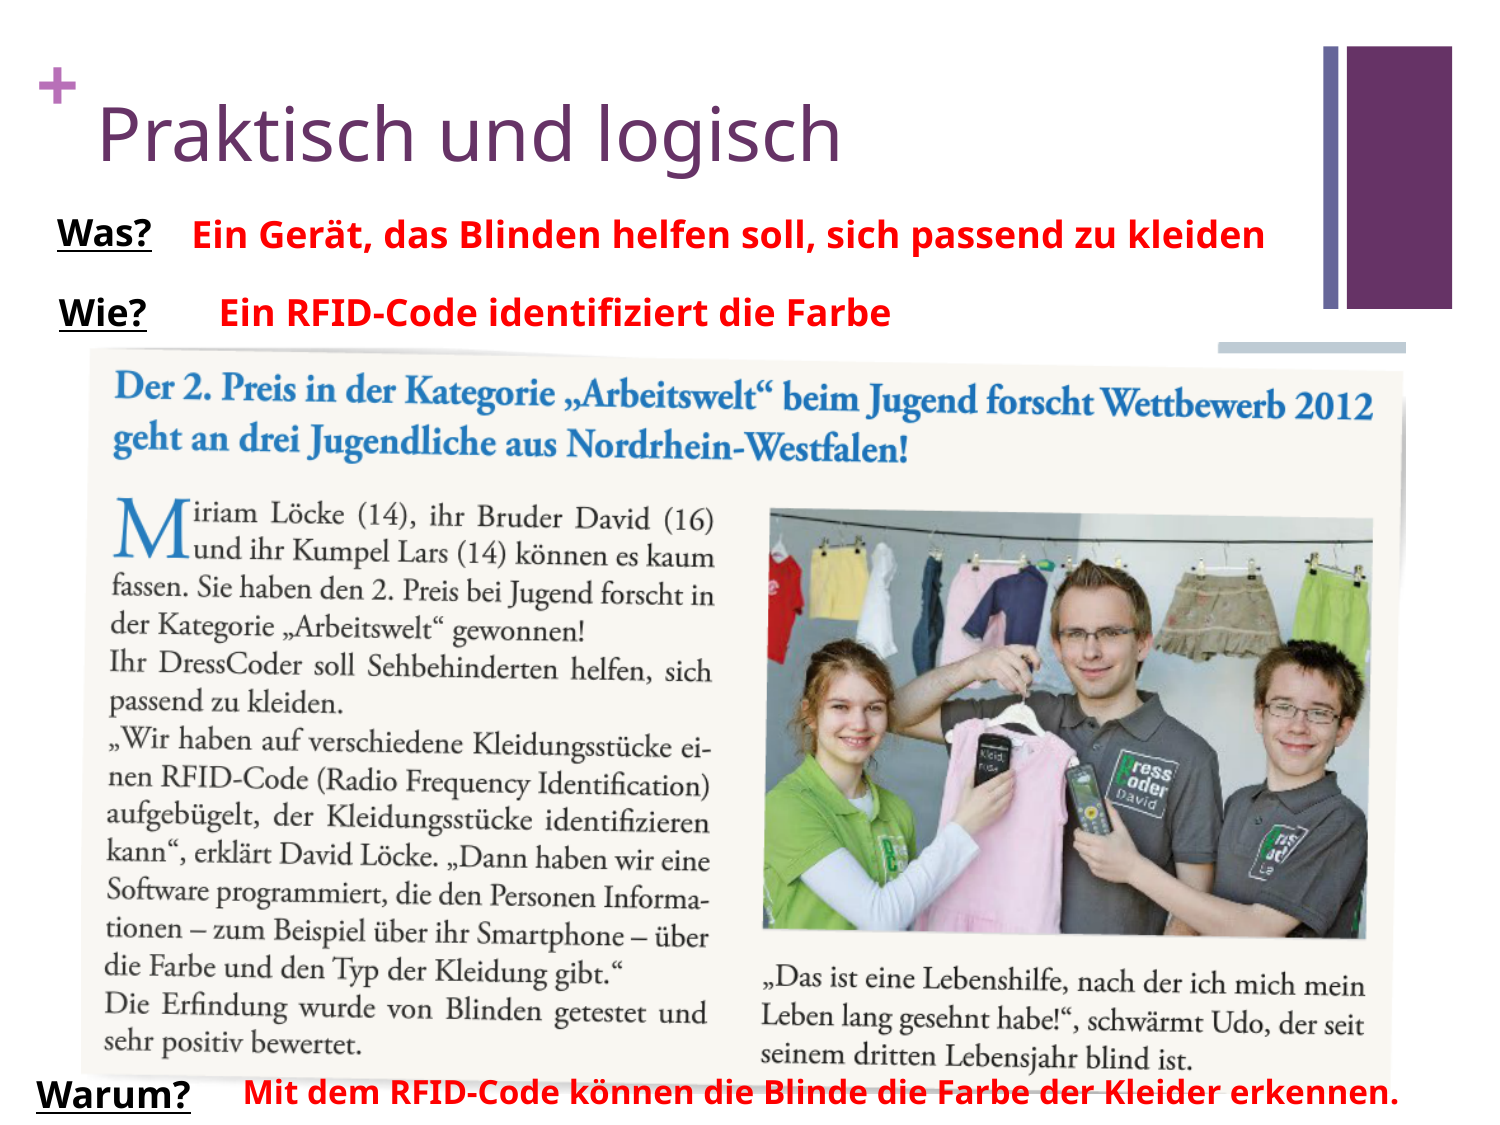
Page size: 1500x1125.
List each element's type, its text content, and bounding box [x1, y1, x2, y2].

text_box Mit dem RFID-Code können die Blinde die Farbe der Kleider erkennen. [228, 1063, 1417, 1119]
picture [81, 341, 1407, 1095]
text_box Was? [42, 201, 167, 262]
text_box Ein RFID-Code identifiziert die Farbe [203, 281, 908, 339]
text_box Warum? [21, 1063, 206, 1124]
text_box Ein Gerät, das Blinden helfen soll, sich passend zu kleiden [176, 203, 1283, 264]
title Praktisch und logisch [81, 79, 1322, 263]
text_box Wie? [44, 281, 162, 342]
